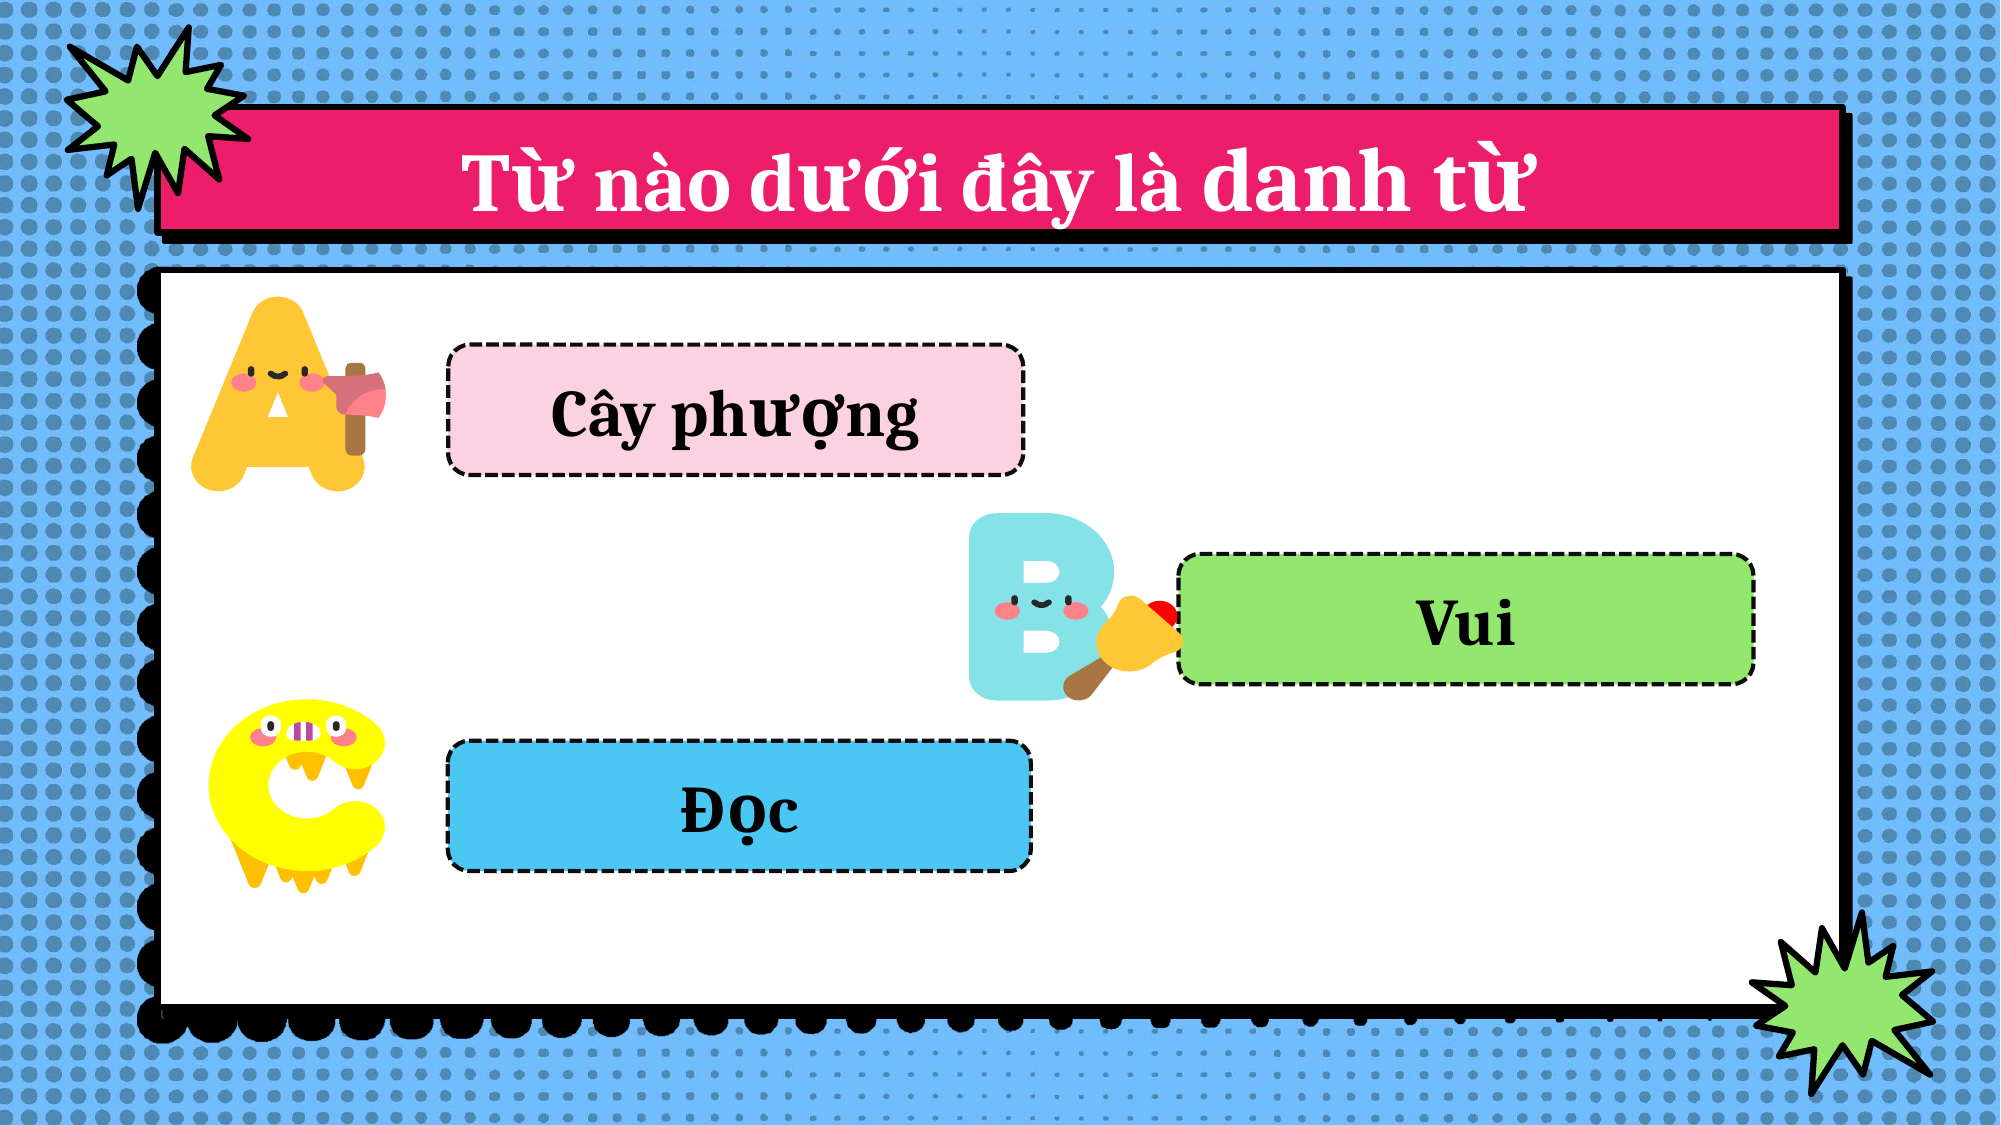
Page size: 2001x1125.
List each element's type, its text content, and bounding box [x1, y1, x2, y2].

text_box Vui [1190, 553, 1754, 685]
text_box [187, 296, 387, 492]
title Từ nào dưới đây là danh từ [157, 99, 1843, 226]
text_box [1751, 912, 1934, 1094]
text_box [208, 699, 389, 894]
picture [0, 0, 2001, 1125]
text_box Đọc [447, 740, 1031, 872]
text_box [968, 512, 1187, 701]
text_box [66, 27, 249, 209]
text_box Cây phượng [448, 344, 1024, 475]
